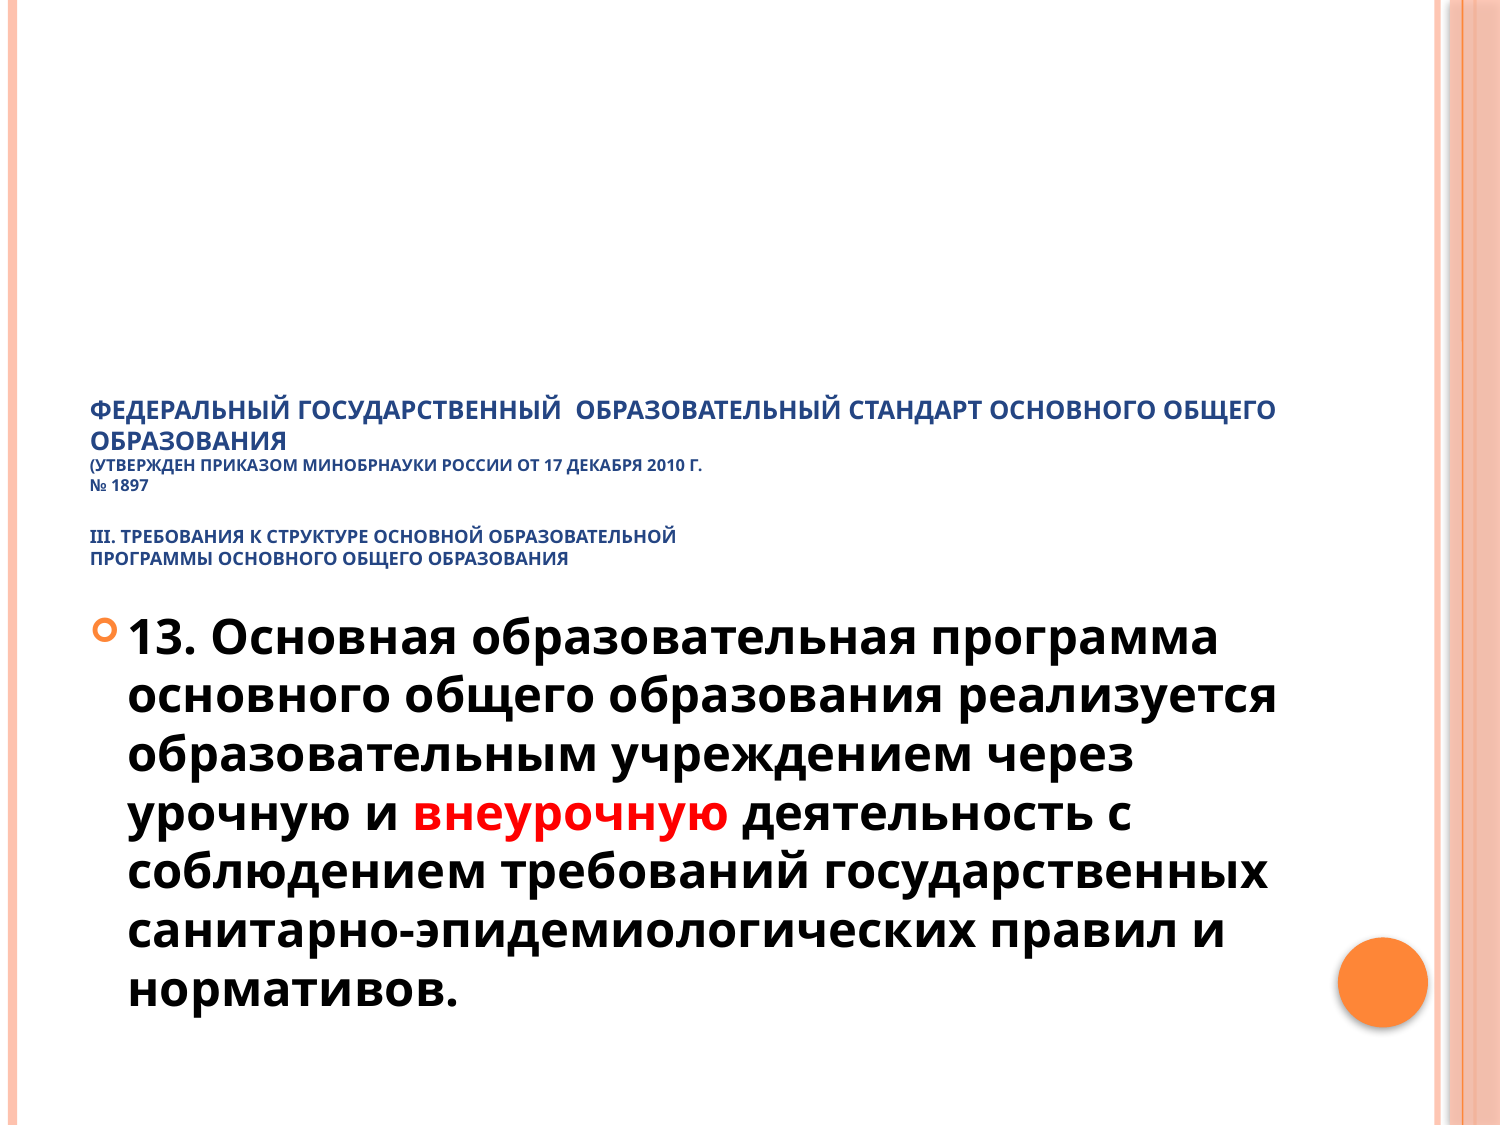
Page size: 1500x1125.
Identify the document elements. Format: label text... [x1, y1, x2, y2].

title Федеральный государственный образовательный стандарт основного общего образования (утвержден приказом Минобрнауки России от 17 декабря 2010 г. № 1897 III. ТРЕБОВАНИЯ К СТРУКТУРЕ ОСНОВНОЙ ОБРАЗОВАТЕЛЬНОЙ ПРОГРАММЫ ОСНОВНОГО ОБЩЕГО ОБРАЗОВАНИЯ [75, 42, 1412, 610]
list 13. Основная образовательная программа основного общего образования реализуется образовательным учреждением через урочную и внеурочную деятельность с соблюдением требований государственных санитарно-эпидемиологических правил и нормативов. [75, 597, 1300, 1062]
